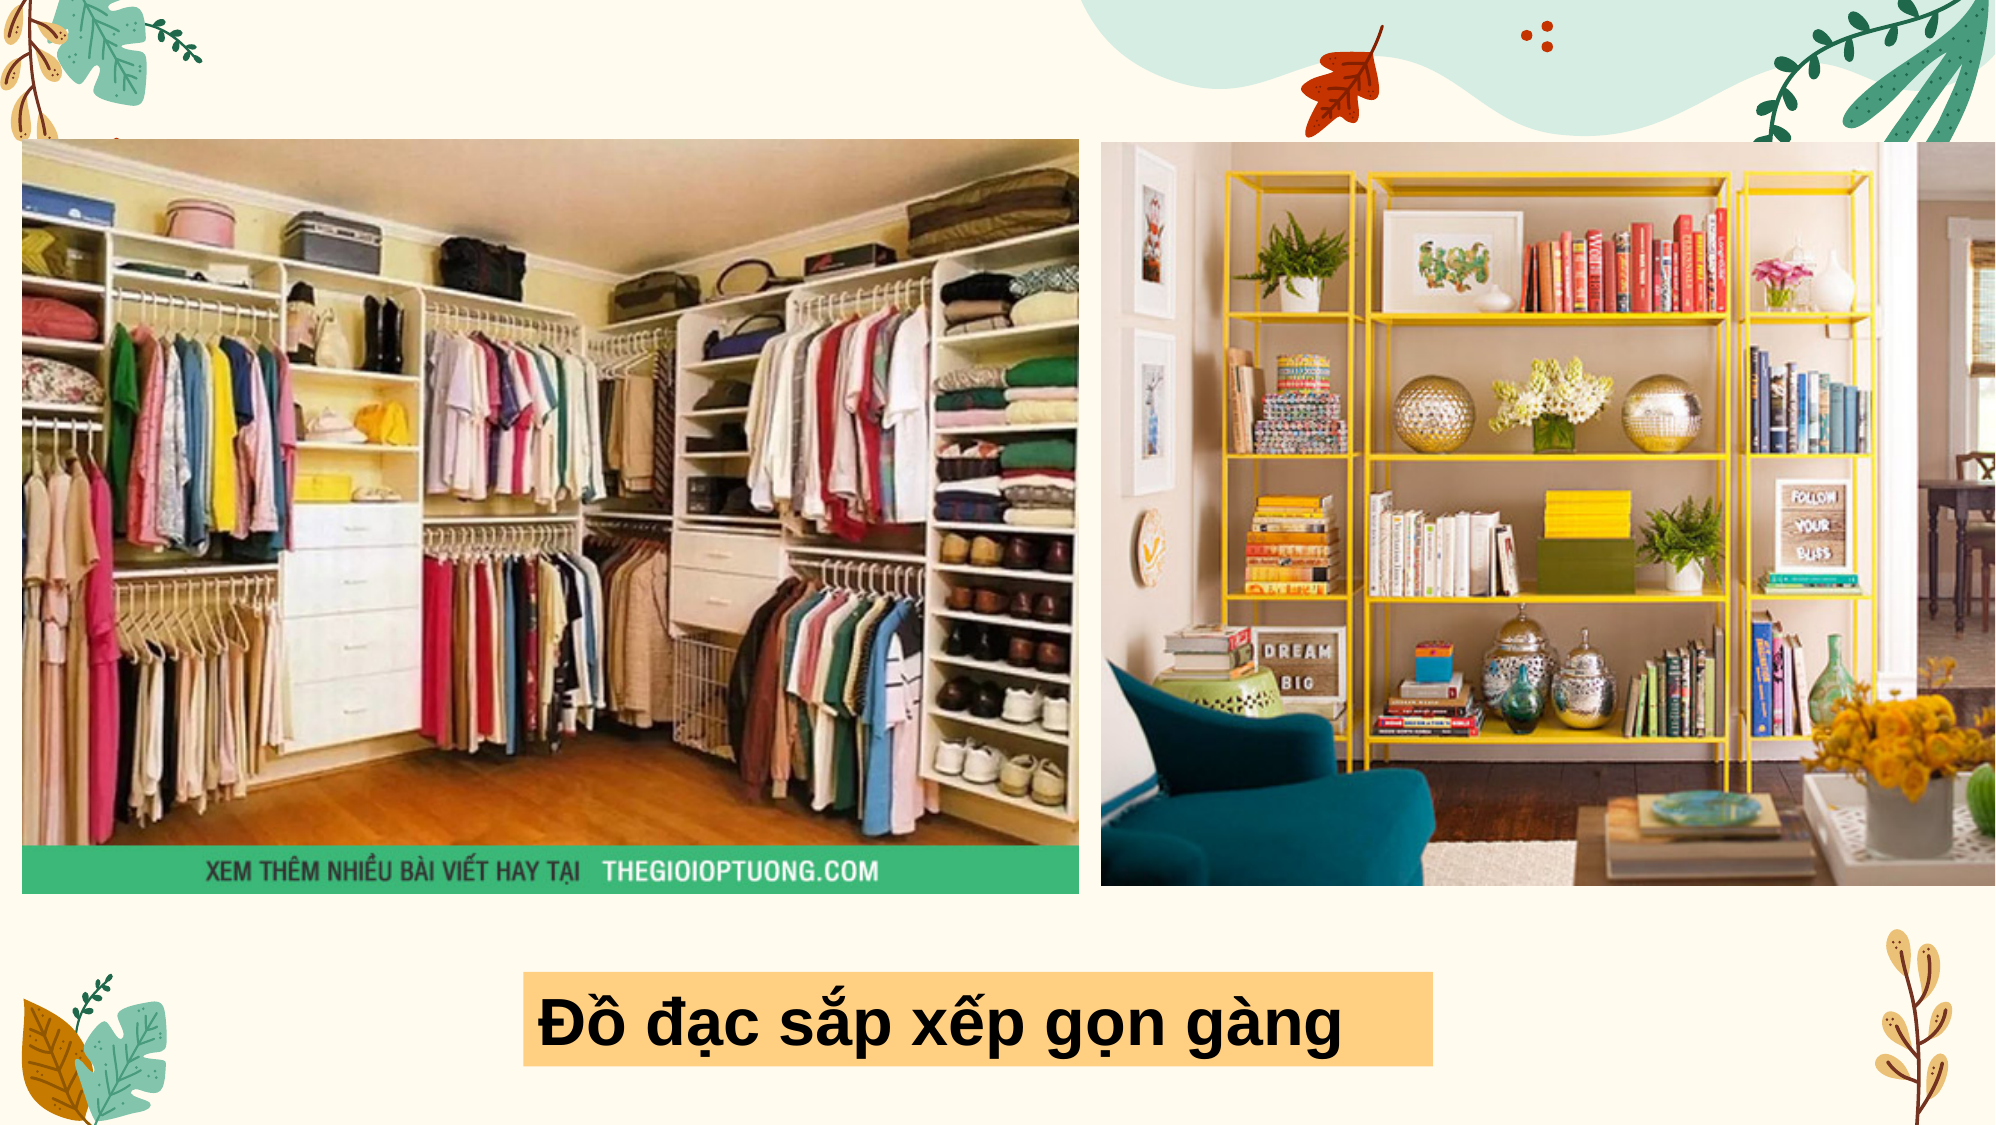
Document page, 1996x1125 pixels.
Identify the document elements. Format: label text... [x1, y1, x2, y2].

picture [1262, 883, 1272, 887]
picture [1100, 141, 1996, 887]
picture [22, 138, 1080, 894]
text_box Đồ đạc sắp xếp gọn gàng [523, 971, 1433, 1067]
